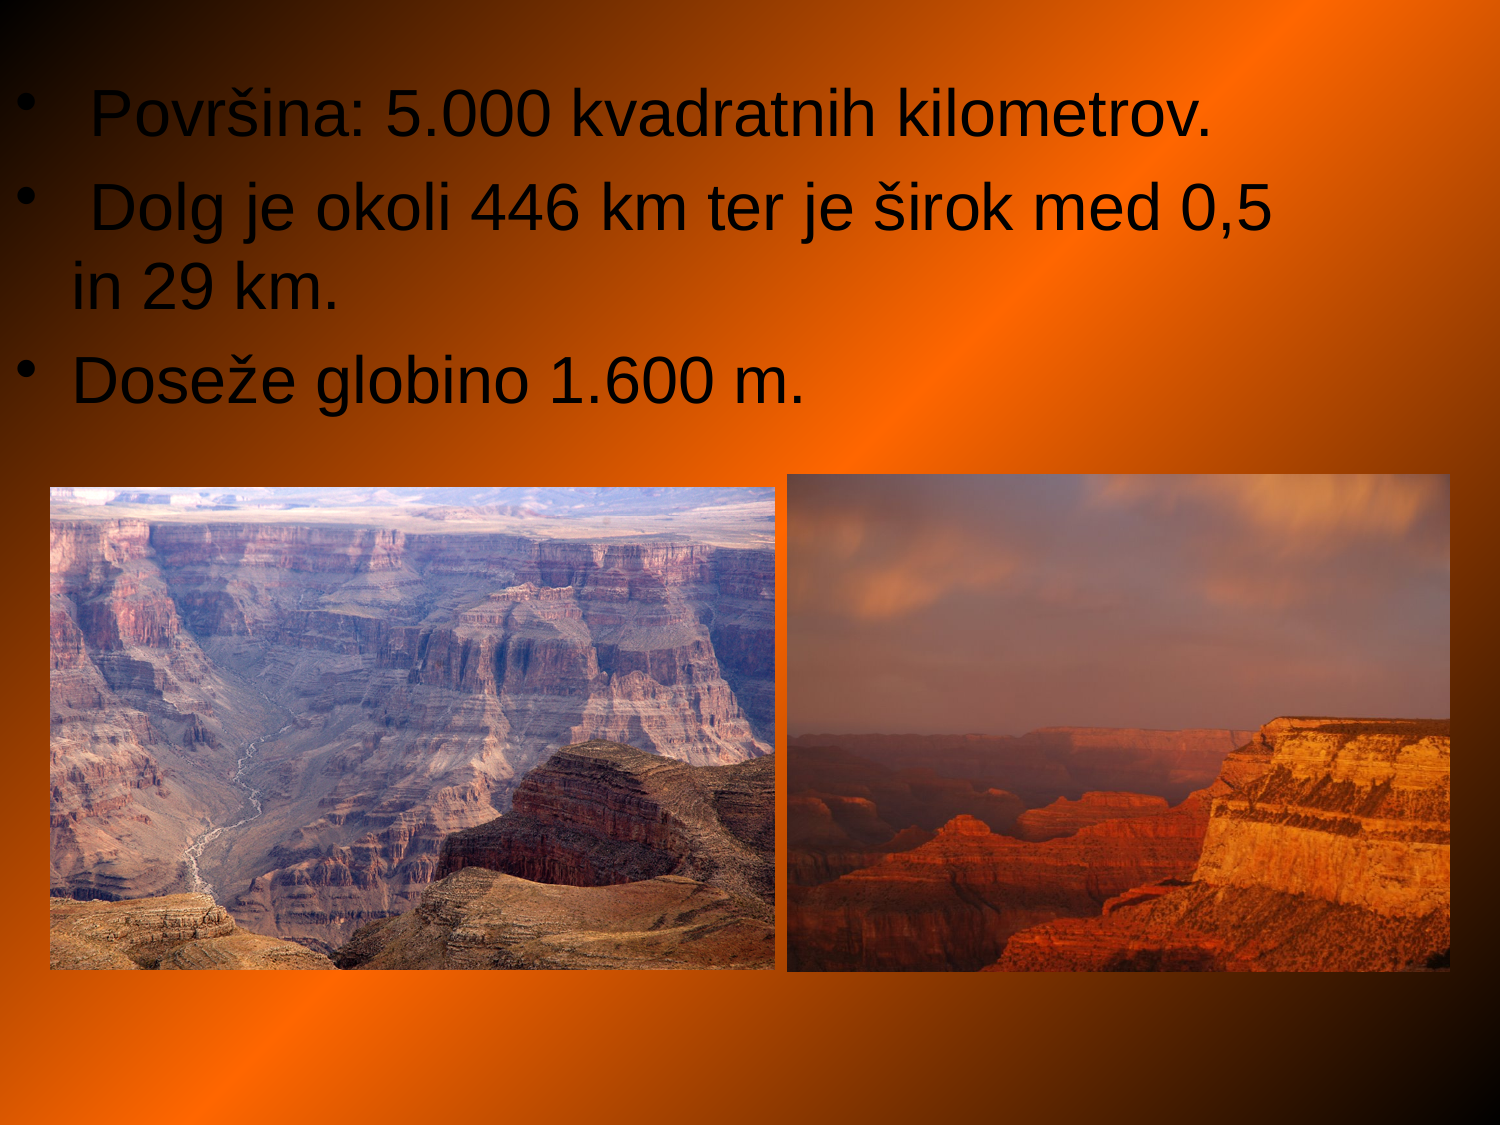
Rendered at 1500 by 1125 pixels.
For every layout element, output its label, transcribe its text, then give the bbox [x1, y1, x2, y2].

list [49, 487, 776, 970]
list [787, 474, 1450, 973]
list Površina: 5.000 kvadratnih kilometrov. Dolg je okoli 446 km ter je širok med 0,5 in 29 km. Doseže globino 1.600 m. [0, 62, 1350, 805]
